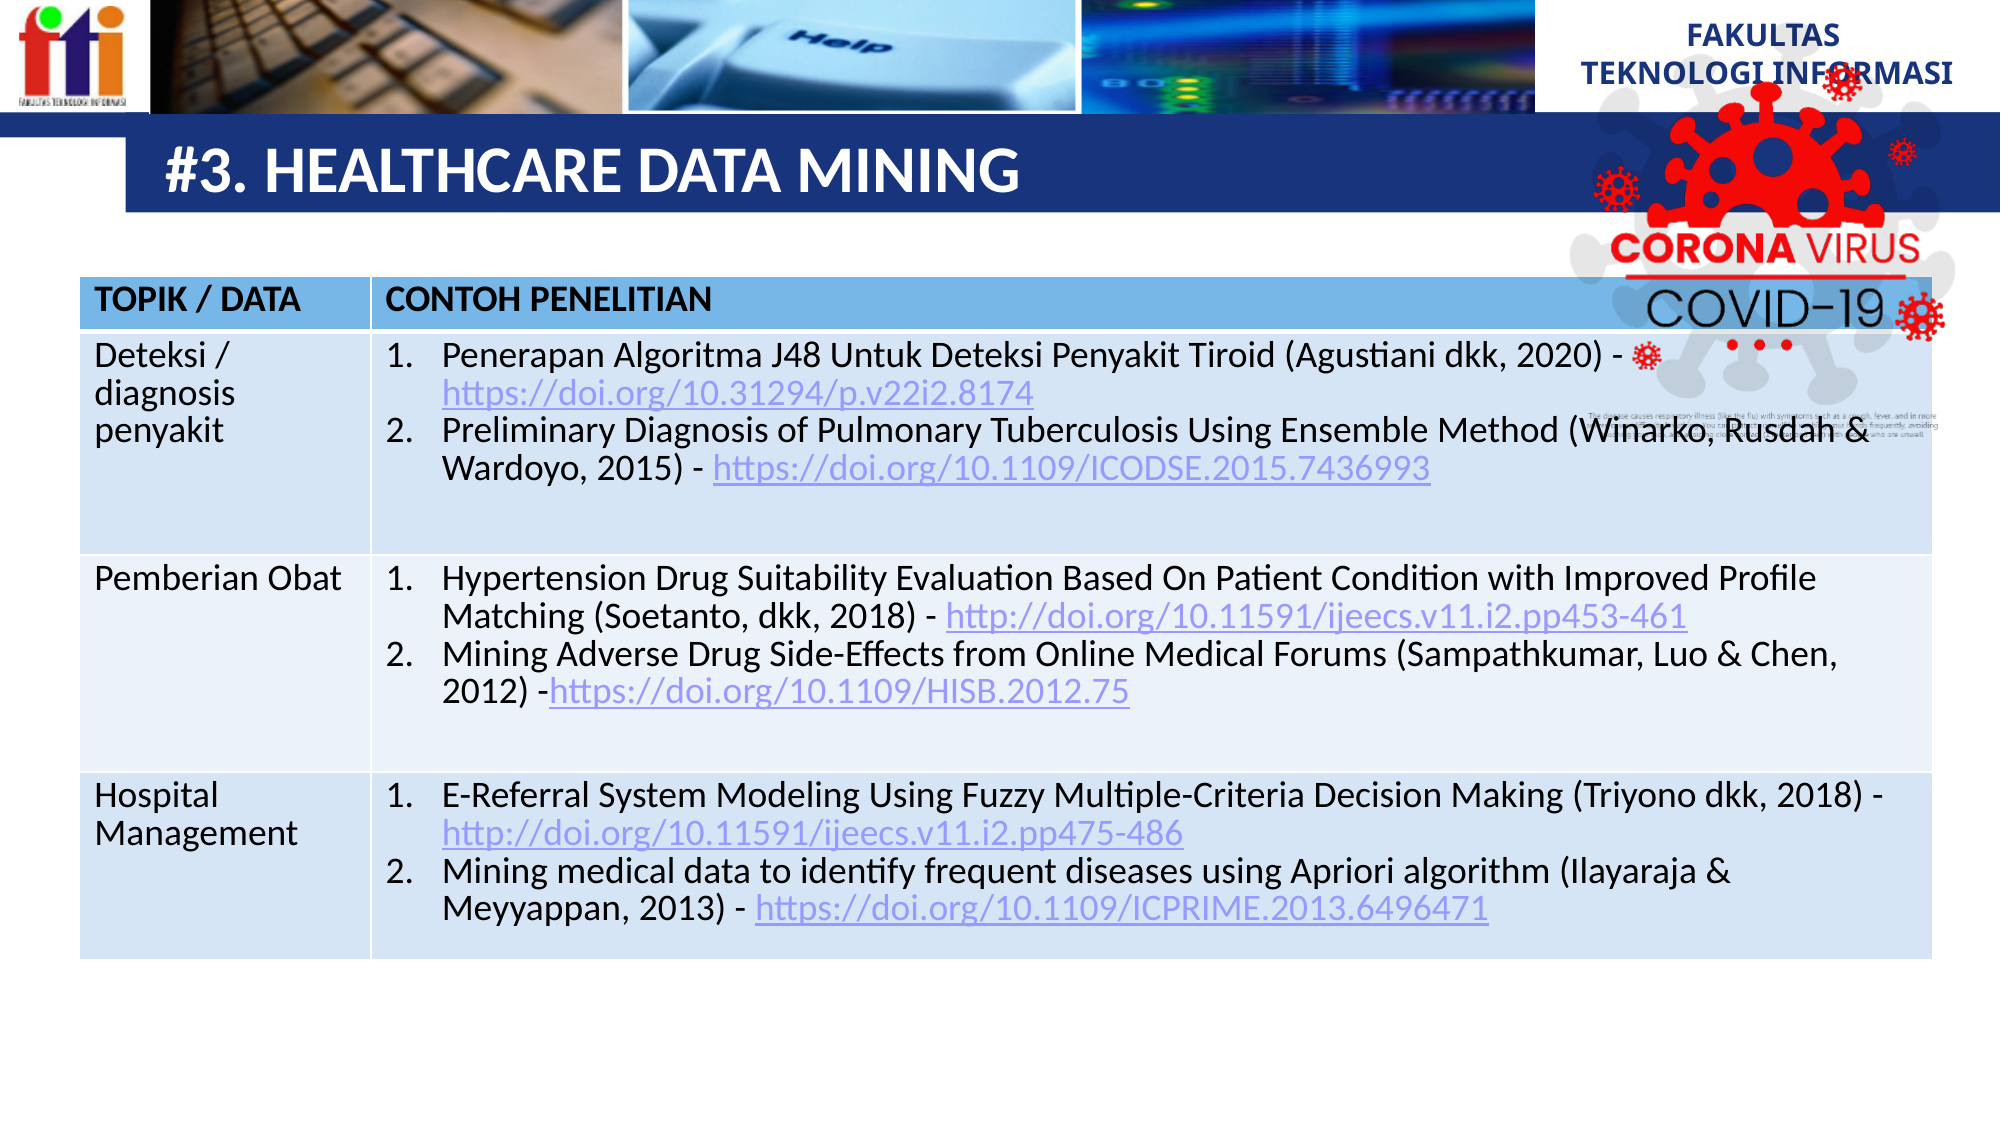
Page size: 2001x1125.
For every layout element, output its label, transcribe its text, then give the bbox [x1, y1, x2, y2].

table_cell Hospital Management [80, 773, 370, 959]
table_cell Deteksi / diagnosis penyakit [80, 334, 370, 554]
picture [149, 0, 1997, 463]
table_header CONTOH PENELITIAN [372, 277, 1523, 329]
table_header TOPIK / DATA [80, 277, 370, 329]
table_cell Hypertension Drug Suitability Evaluation Based On Patient Condition with Improved Profile Matching (Soetanto, dkk, 2018) - http://doi.org/10.11591/ijeecs.v11.i2.pp453-461 Mining Adverse Drug Side-Effects from Online Medical Forums (Sampathkumar, Luo & Chen, 2012) -https://doi.org/10.1109/HISB.2012.75 [372, 556, 1932, 771]
picture [19, 6, 126, 106]
table_cell E-Referral System Modeling Using Fuzzy Multiple-Criteria Decision Making (Triyono dkk, 2018) - http://doi.org/10.11591/ijeecs.v11.i2.pp475-486 Mining medical data to identify frequent diseases using Apriori algorithm (Ilayaraja & Meyyappan, 2013) - https://doi.org/10.1109/ICPRIME.2013.6496471 [372, 773, 1932, 959]
table_cell Penerapan Algoritma J48 Untuk Deteksi Penyakit Tiroid (Agustiani dkk, 2020) - https://doi.org/10.31294/p.v22i2.8174 Preliminary Diagnosis of Pulmonary Tuberculosis Using Ensemble Method (Winarko, Rusdah & Wardoyo, 2015) - https://doi.org/10.1109/ICODSE.2015.7436993 [372, 334, 1932, 554]
title #3. HEALTHCARE DATA MINING [149, 119, 1523, 213]
table_cell Pemberian Obat [80, 556, 370, 771]
